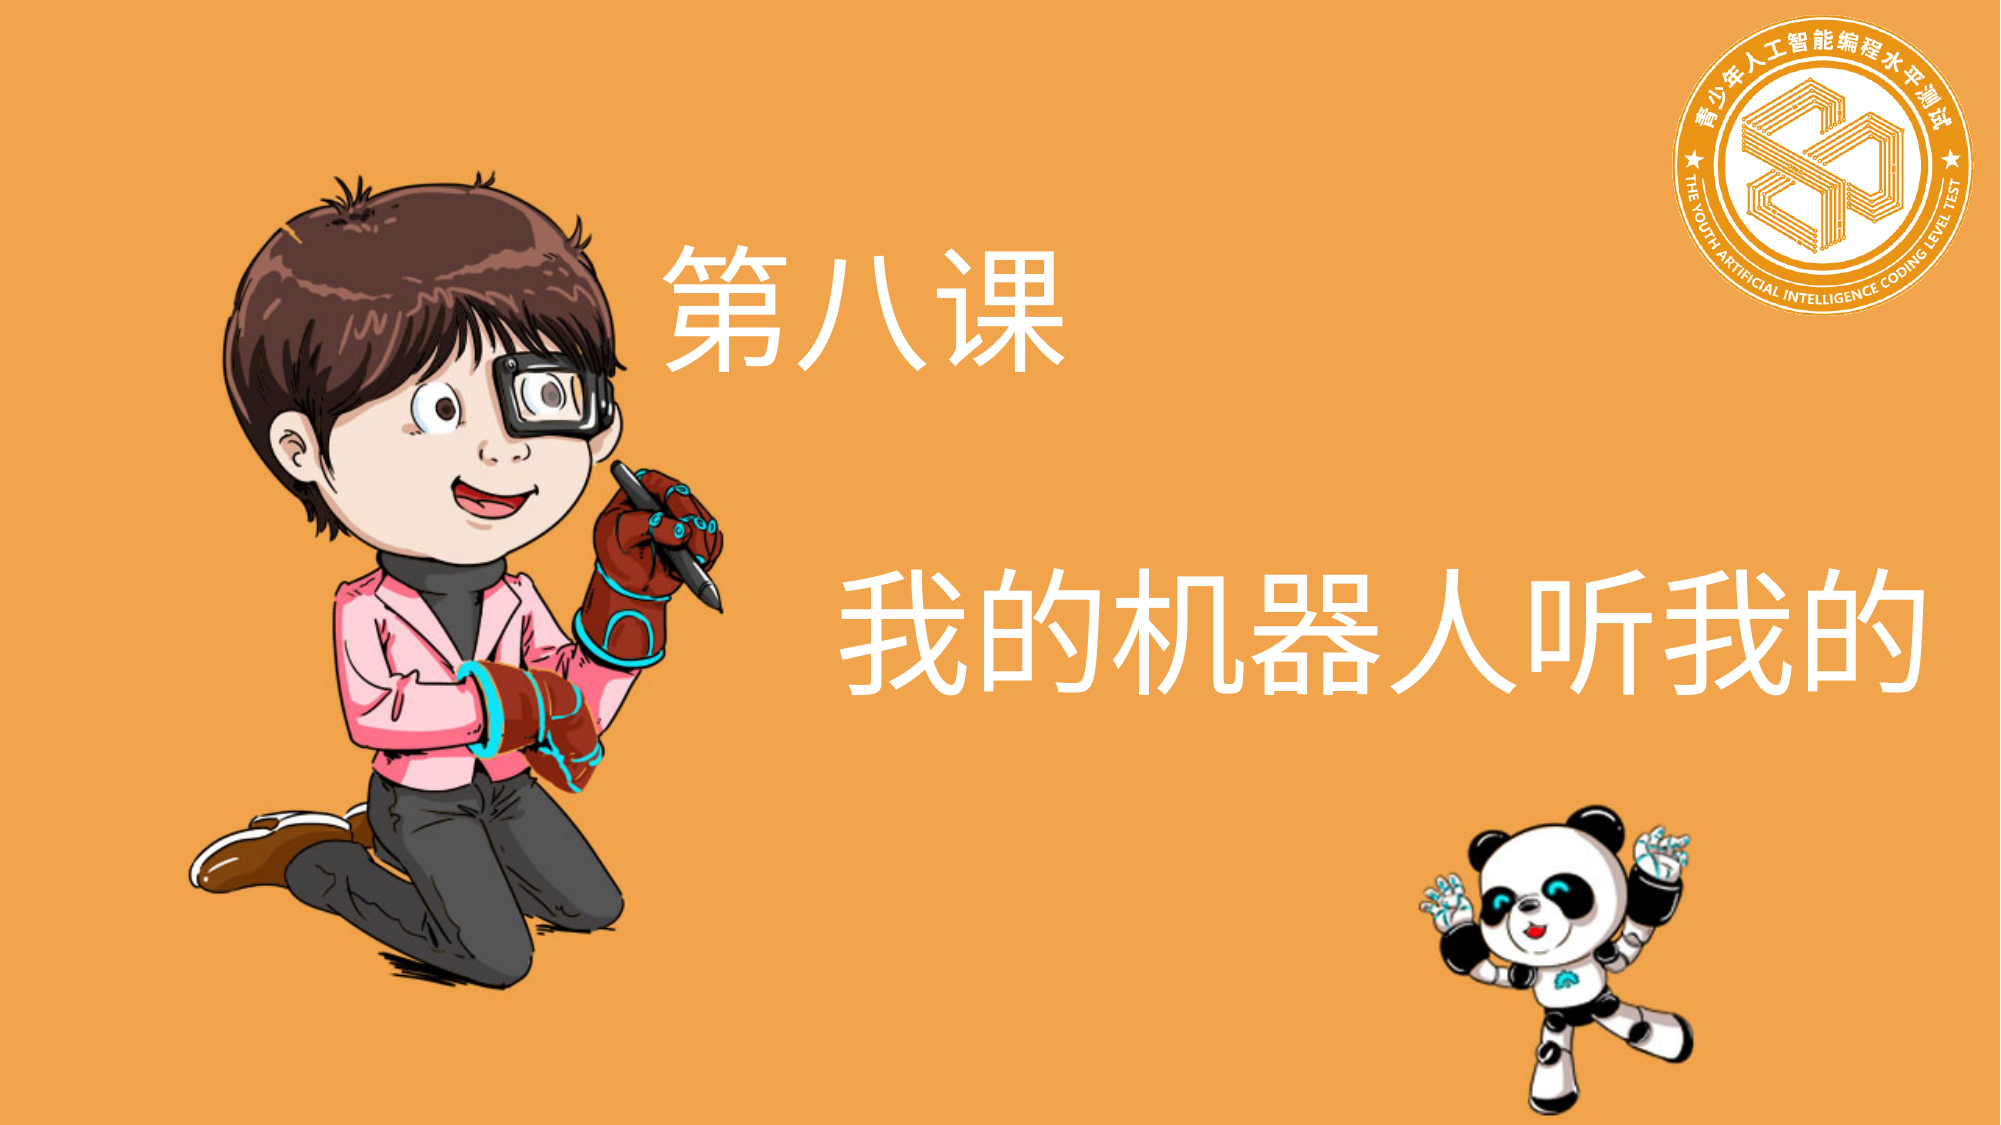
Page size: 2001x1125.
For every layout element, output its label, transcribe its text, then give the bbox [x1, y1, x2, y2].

text_box 我的机器人听我的 [819, 506, 1950, 720]
text_box 第八课 [641, 183, 1084, 397]
picture [0, 0, 2000, 1125]
